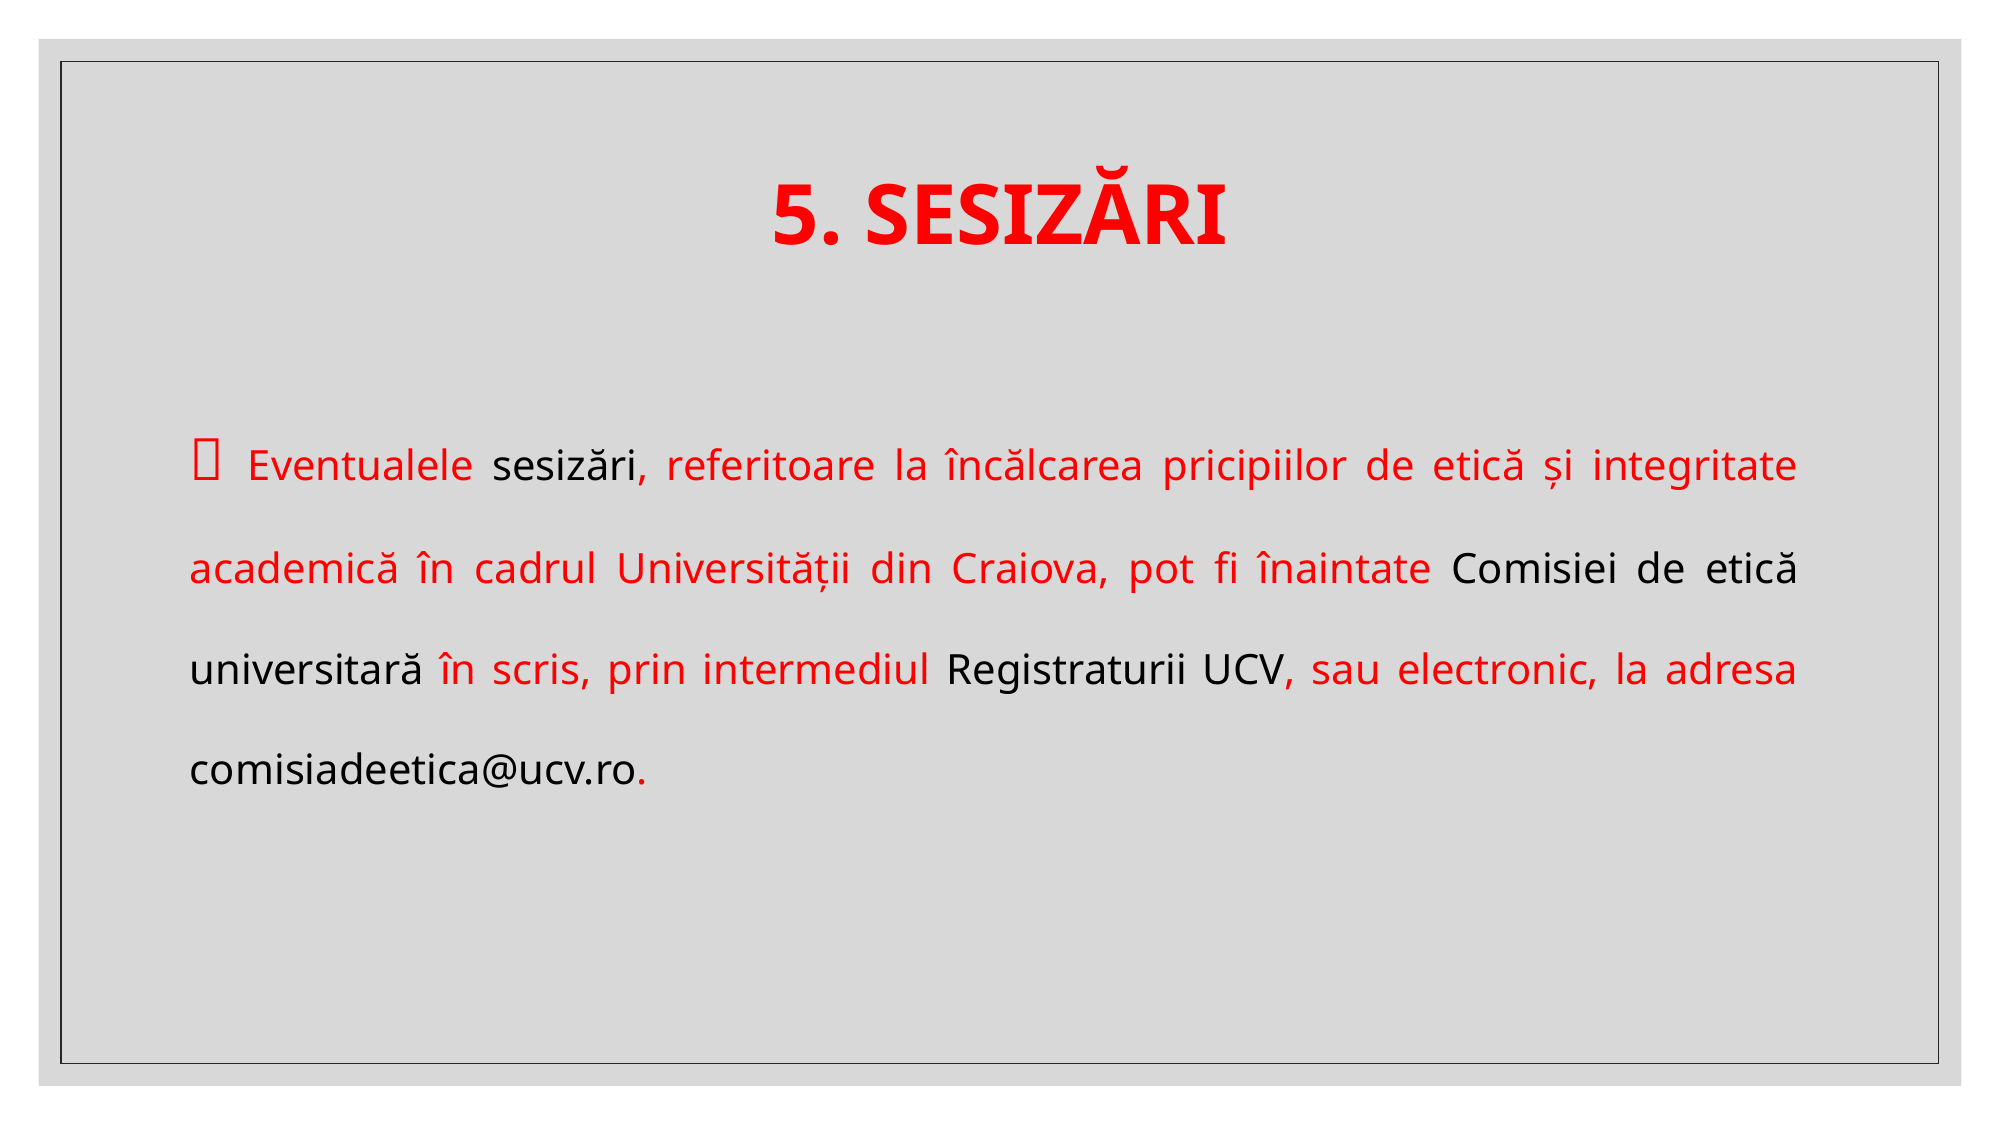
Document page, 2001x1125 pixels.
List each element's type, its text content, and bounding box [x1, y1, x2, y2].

title 5. SESIZĂRI [174, 105, 1825, 331]
list  Eventualele sesizări, referitoare la încălcarea pricipiilor de etică și integritate academică în cadrul Universității din Craiova, pot fi înaintate Comisiei de etică universitară în scris, prin intermediul Registraturii UCV, sau electronic, la adresa comisiadeetica@ucv.ro. [174, 345, 1825, 960]
